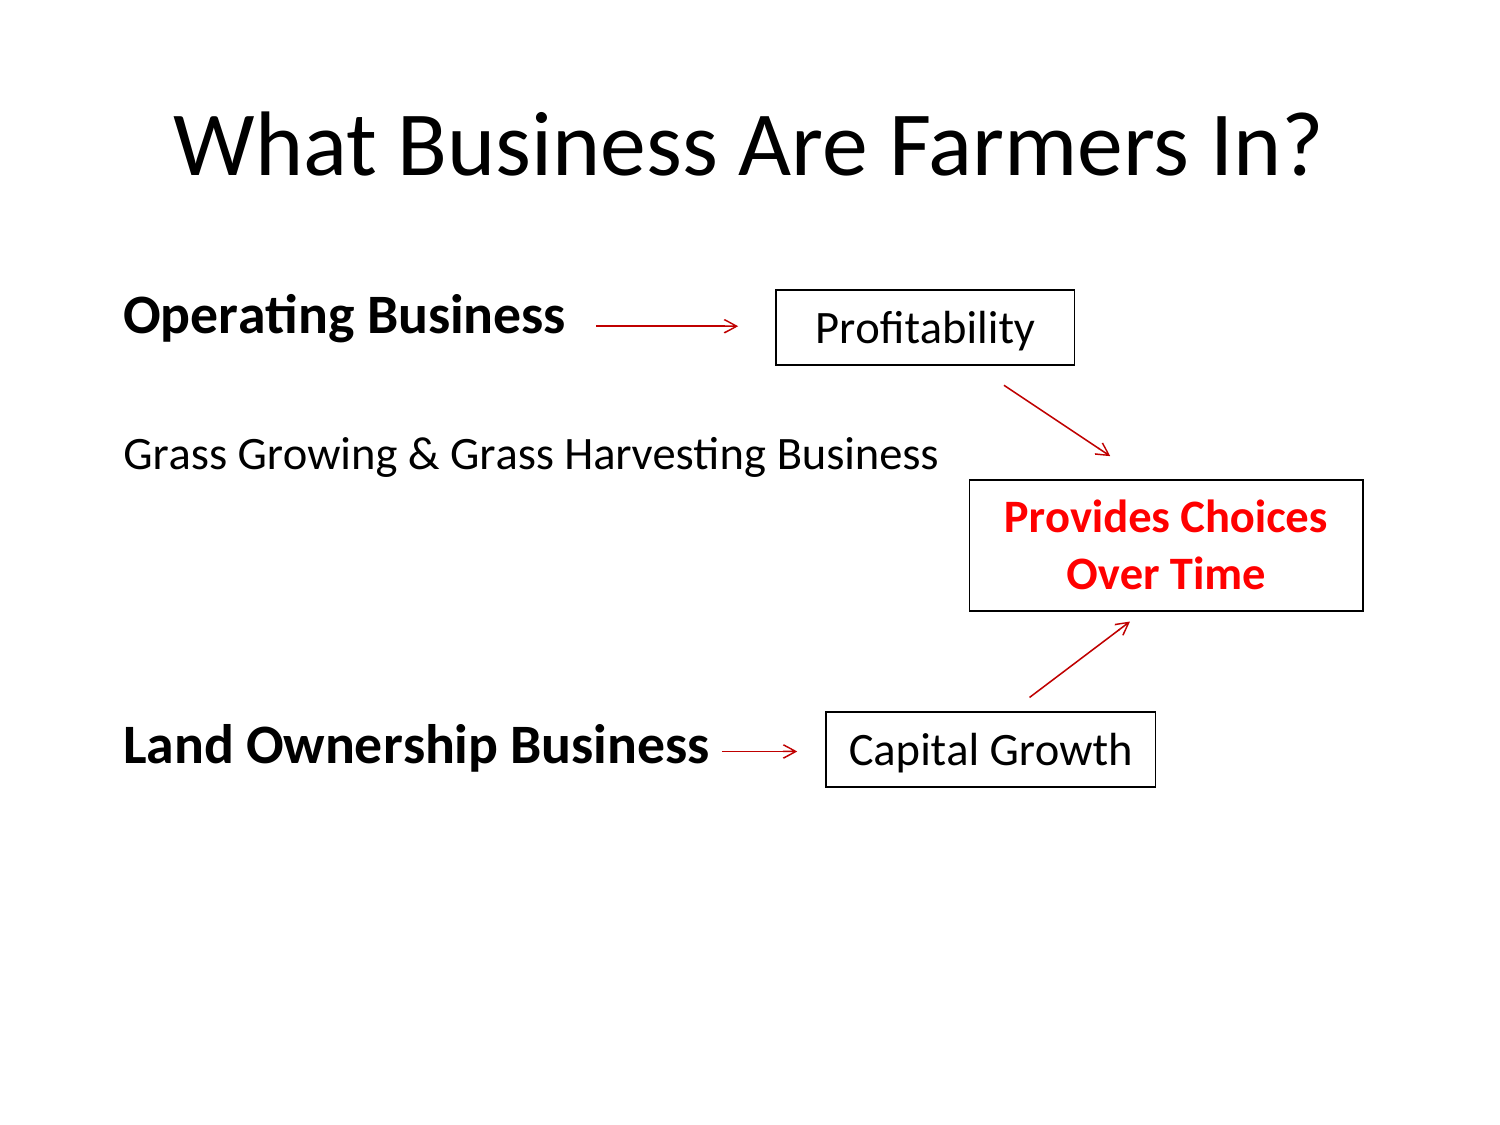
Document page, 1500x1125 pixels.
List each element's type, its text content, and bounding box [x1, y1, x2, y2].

title What Business Are Farmers In? [75, 45, 1425, 233]
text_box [1003, 385, 1111, 457]
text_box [1029, 621, 1131, 698]
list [123, 280, 1370, 978]
